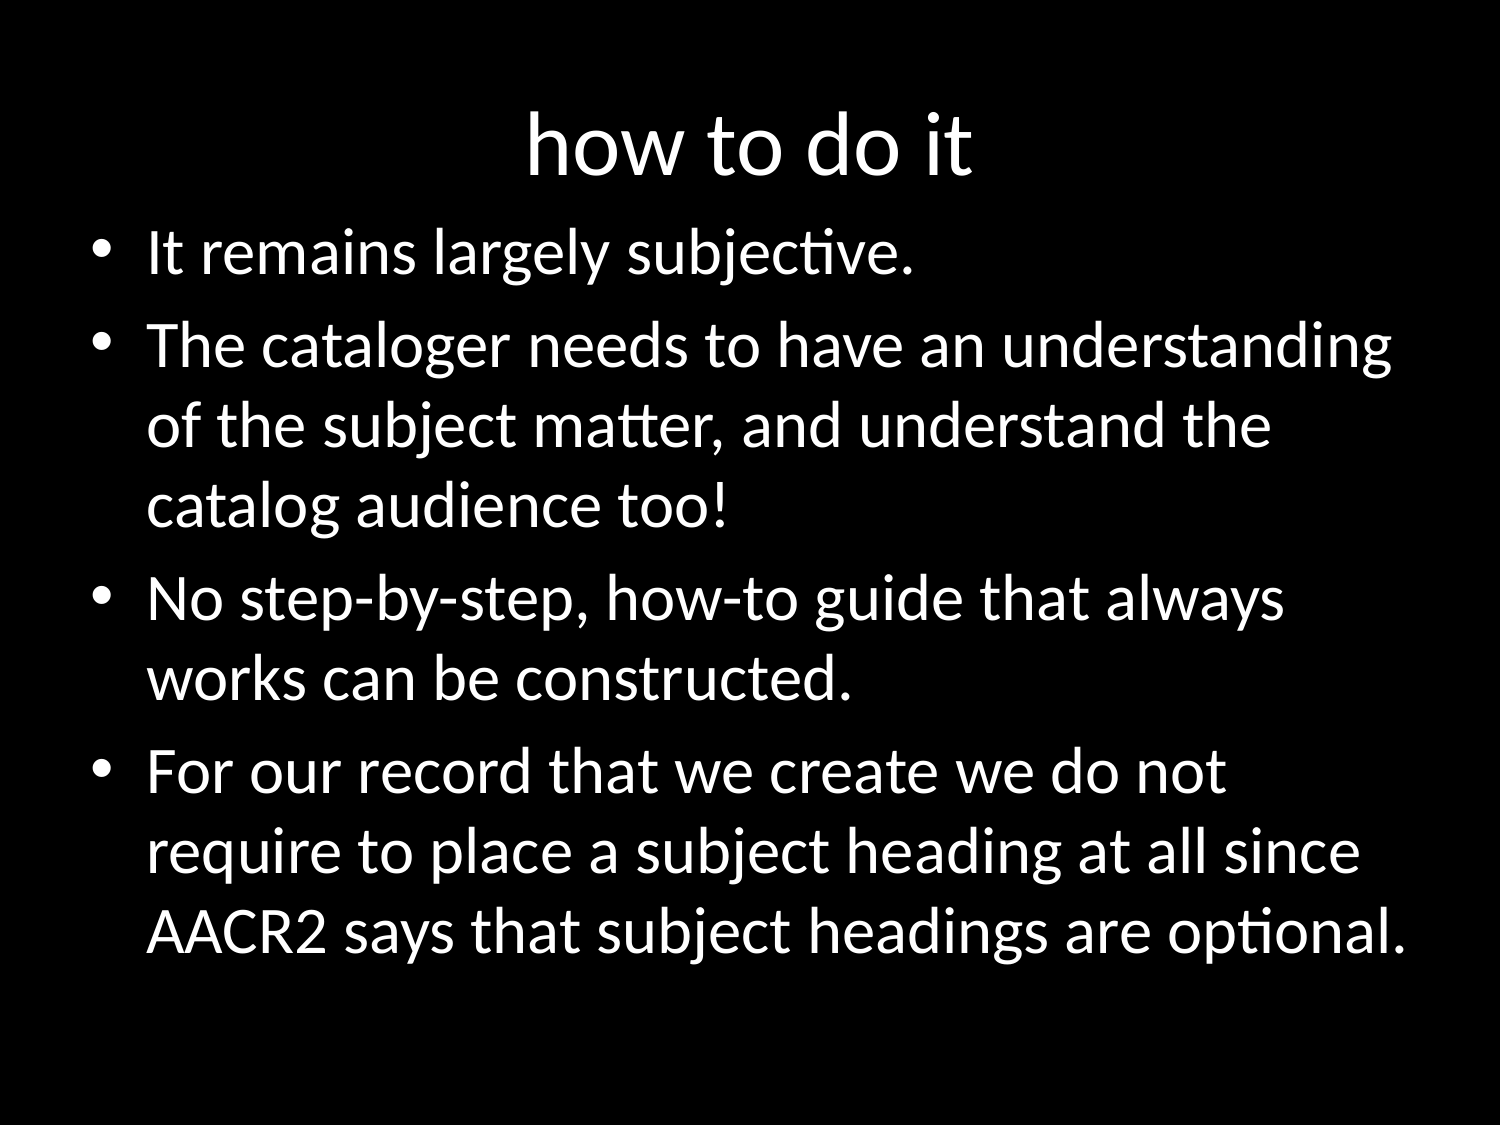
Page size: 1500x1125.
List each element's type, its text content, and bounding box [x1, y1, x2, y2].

title how to do it [74, 44, 1426, 199]
list It remains largely subjective. The cataloger needs to have an understanding of the subject matter, and understand the catalog audience too! No step-by-step, how-to guide that always works can be constructed. For our record that we create we do not require to place a subject heading at all since AACR2 says that subject headings are optional. [74, 199, 1426, 1063]
